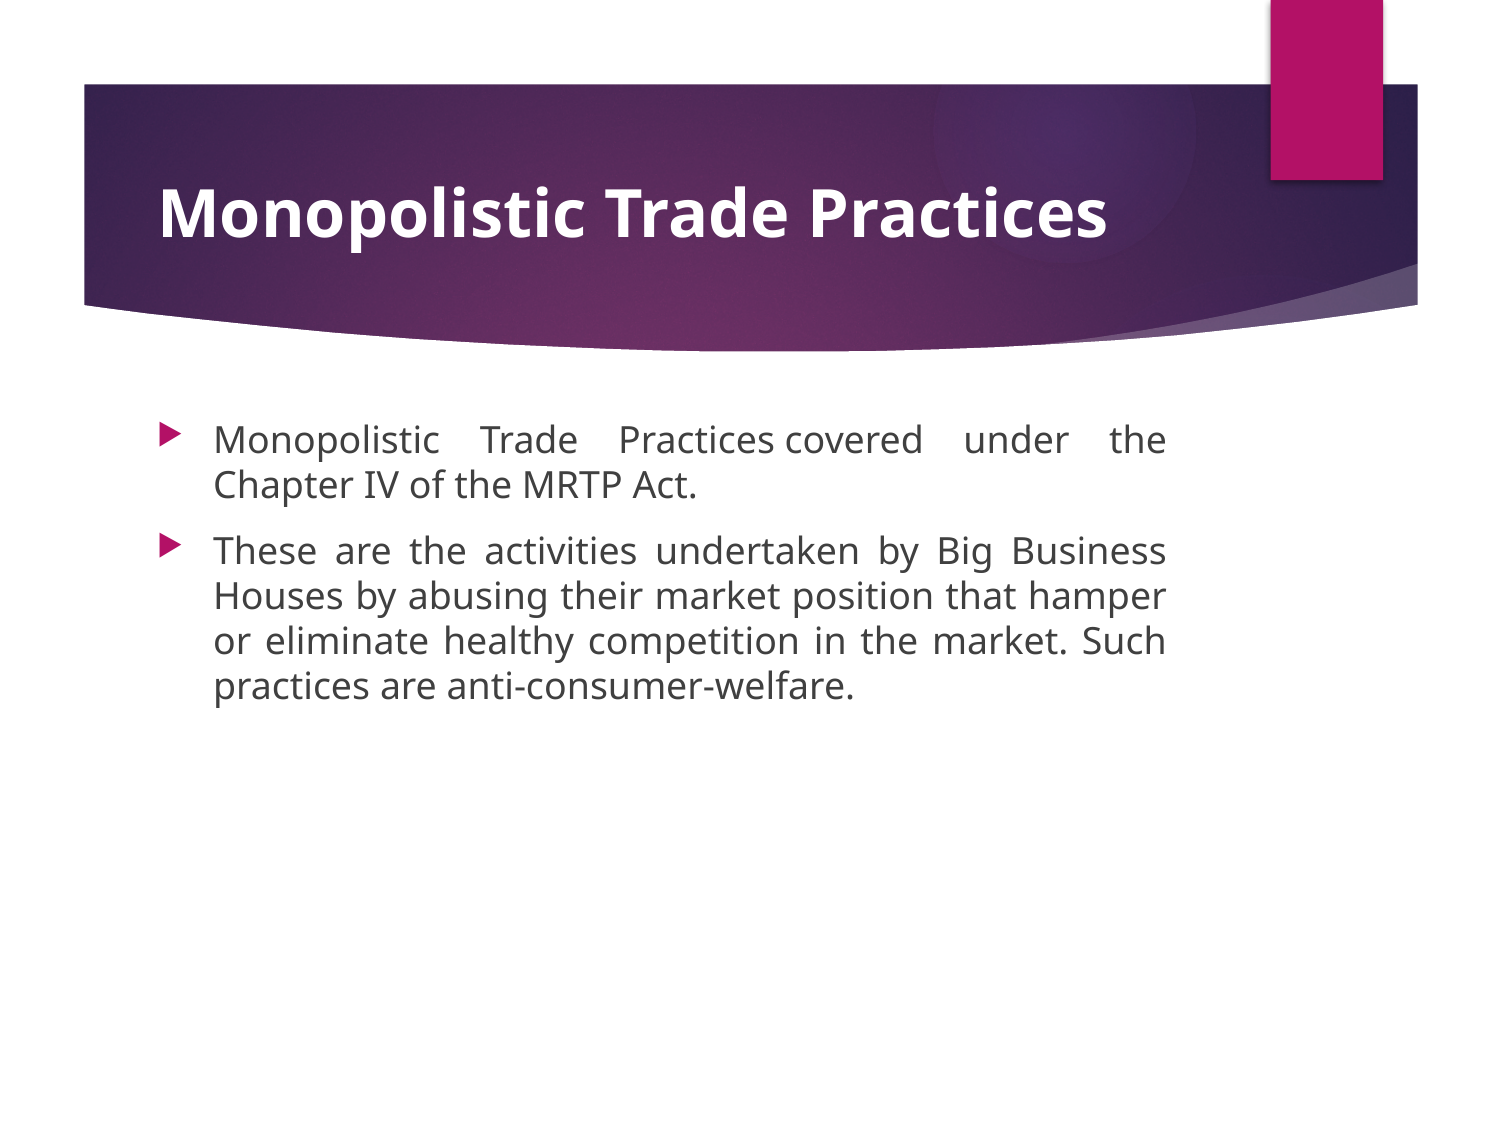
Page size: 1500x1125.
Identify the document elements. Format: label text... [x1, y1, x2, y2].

list Monopolistic Trade Practices covered under the Chapter IV of the MRTP Act. These are the activities undertaken by Big Business Houses by abusing their market position that hamper or eliminate healthy competition in the market. Such practices are anti-consumer-welfare. [141, 408, 1183, 988]
title Monopolistic Trade Practices [142, 152, 1183, 269]
